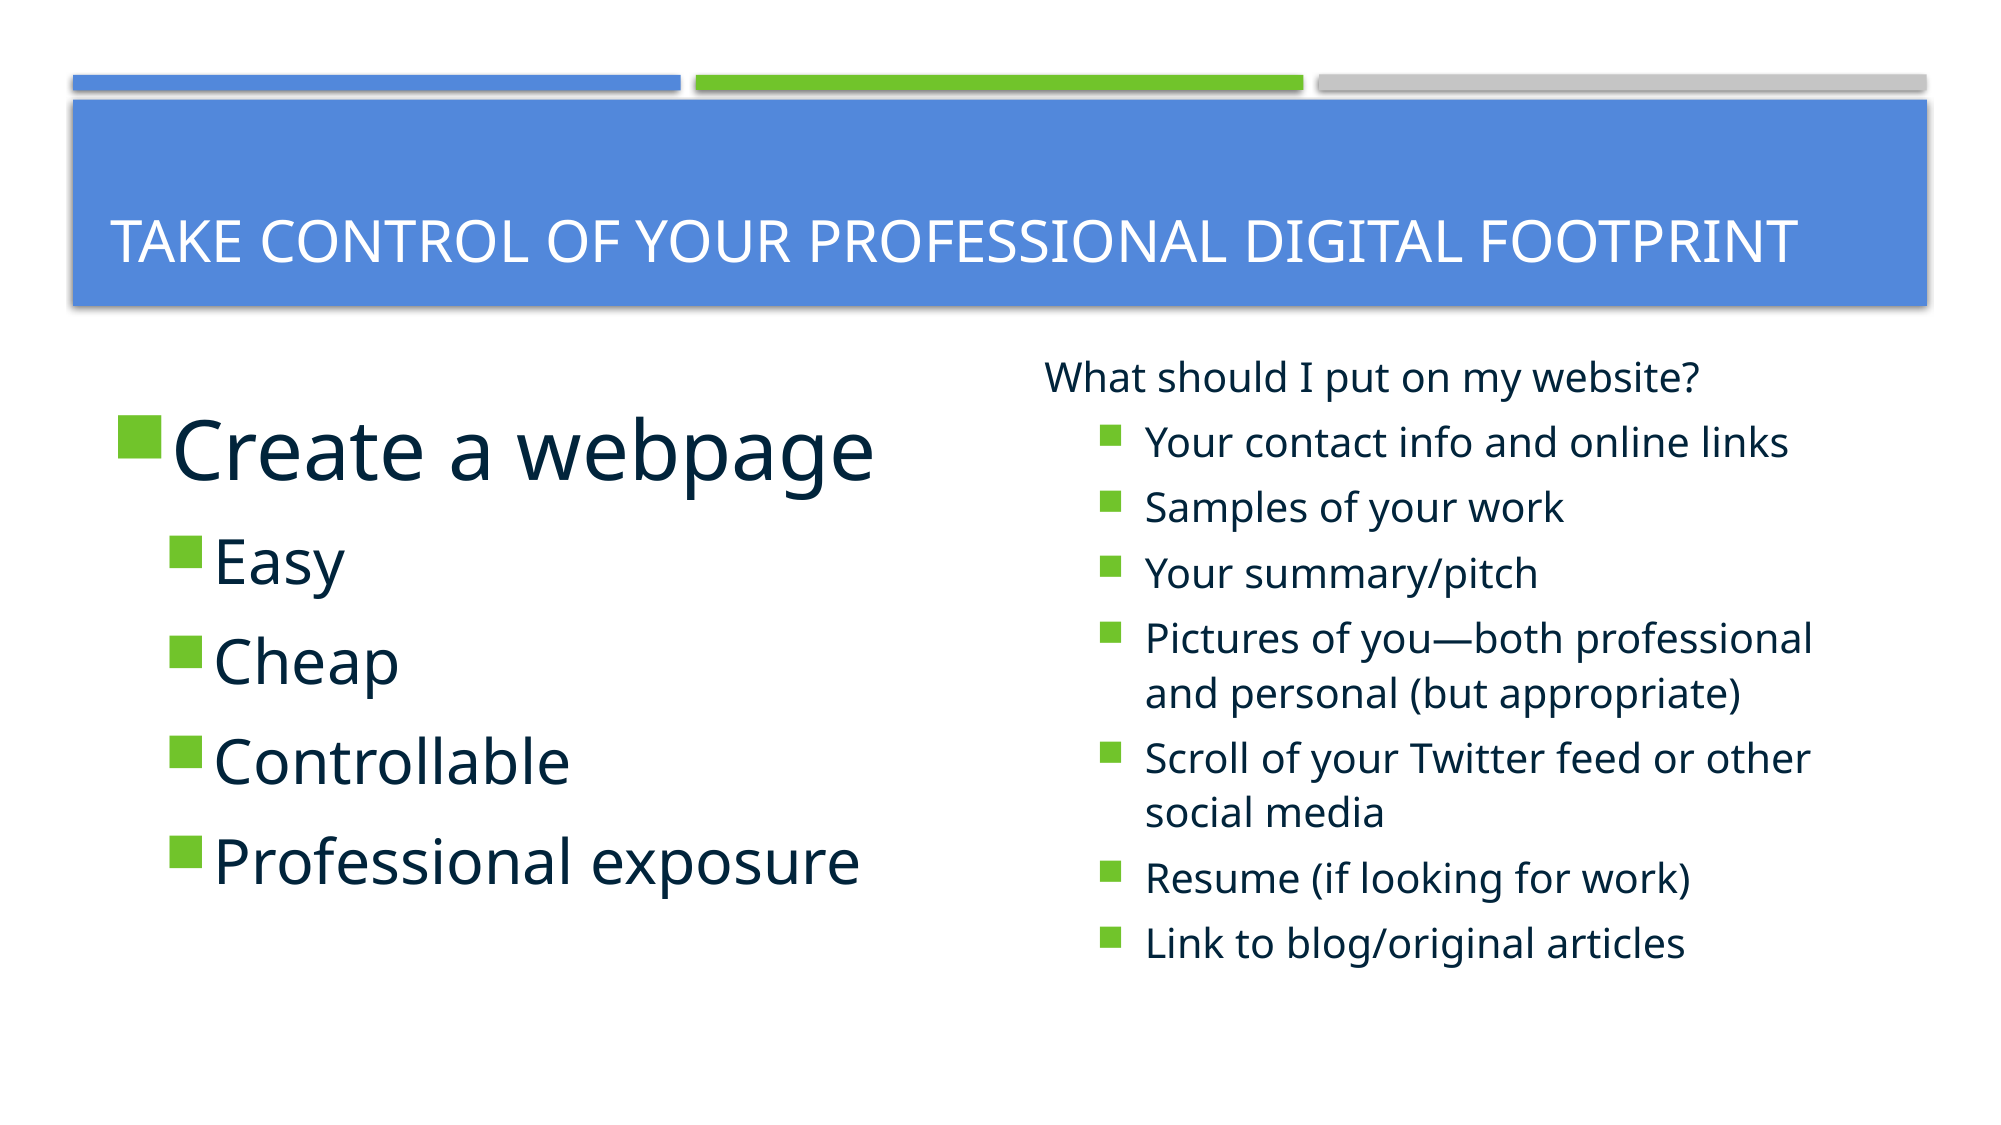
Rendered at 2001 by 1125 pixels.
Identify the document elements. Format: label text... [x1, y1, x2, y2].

title Take control of your Professional digital footprint [95, 119, 1905, 282]
list What should I put on my website? Your contact info and online links Samples of your work Your summary/pitch Pictures of you—both professional and personal (but appropriate) Scroll of your Twitter feed or other social media Resume (if looking for work) Link to blog/original articles [1029, 338, 1879, 985]
list Create a webpage Easy Cheap Controllable Professional exposure [95, 315, 945, 962]
